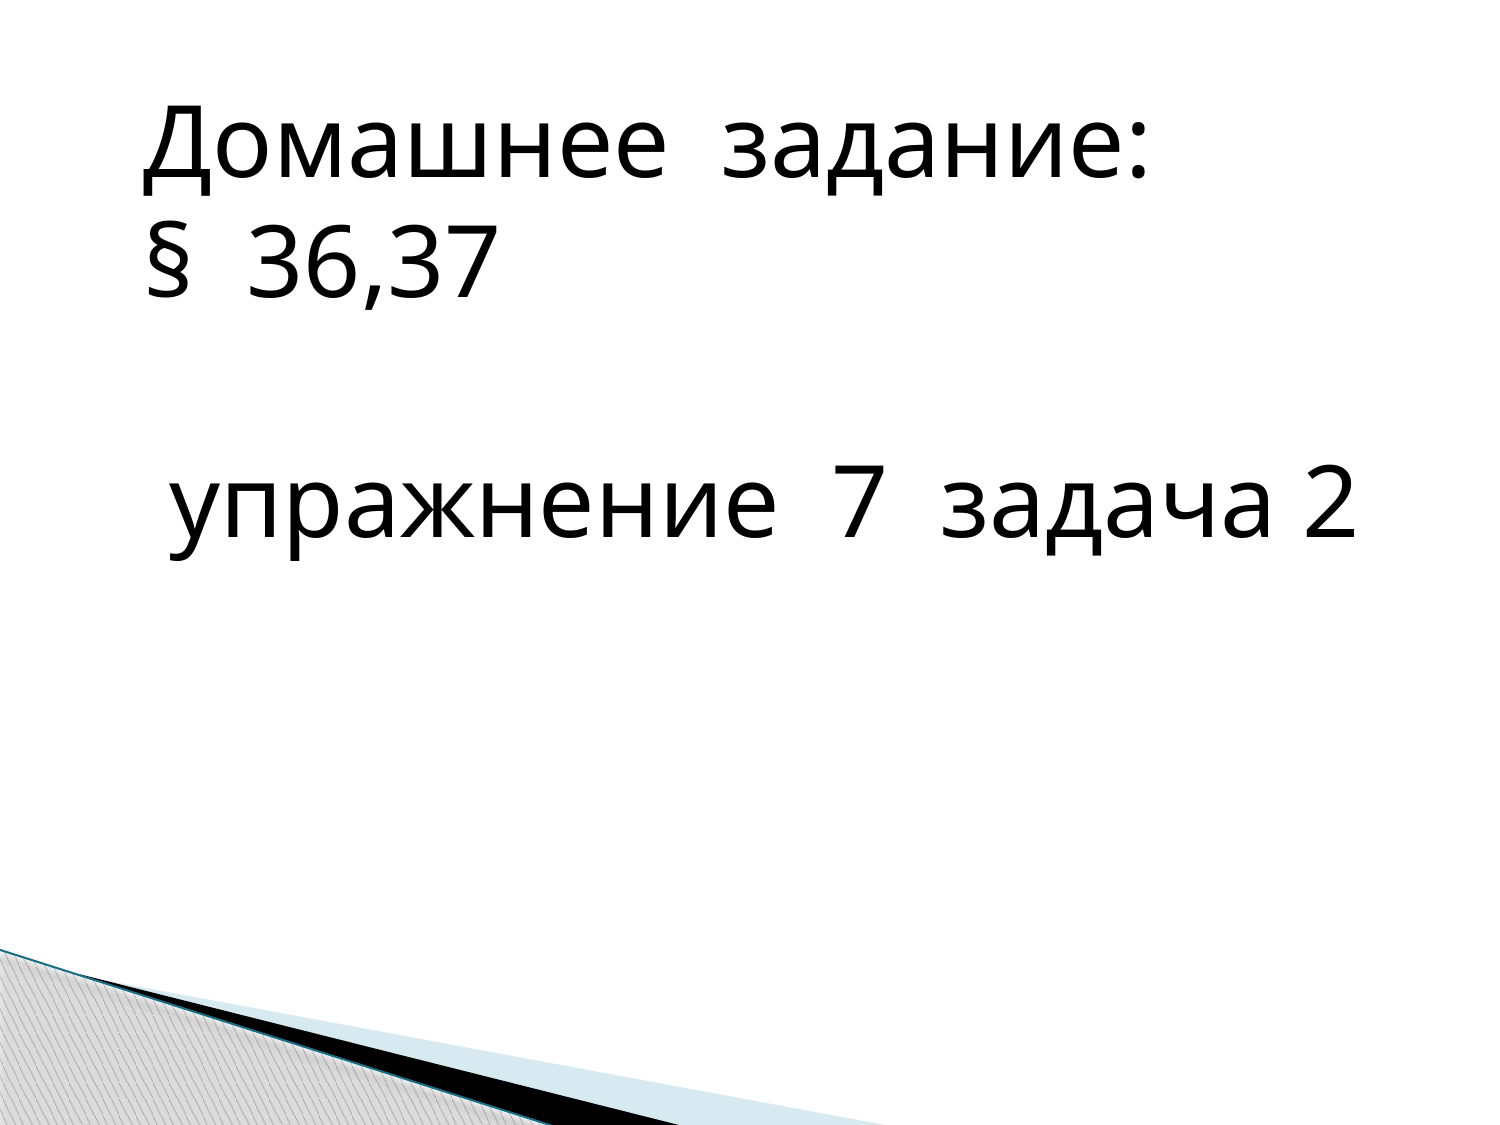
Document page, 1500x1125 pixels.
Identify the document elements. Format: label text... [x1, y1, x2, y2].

text_box Домашнее задание: § 36,37 упражнение 7 задача 2 [128, 70, 1395, 565]
